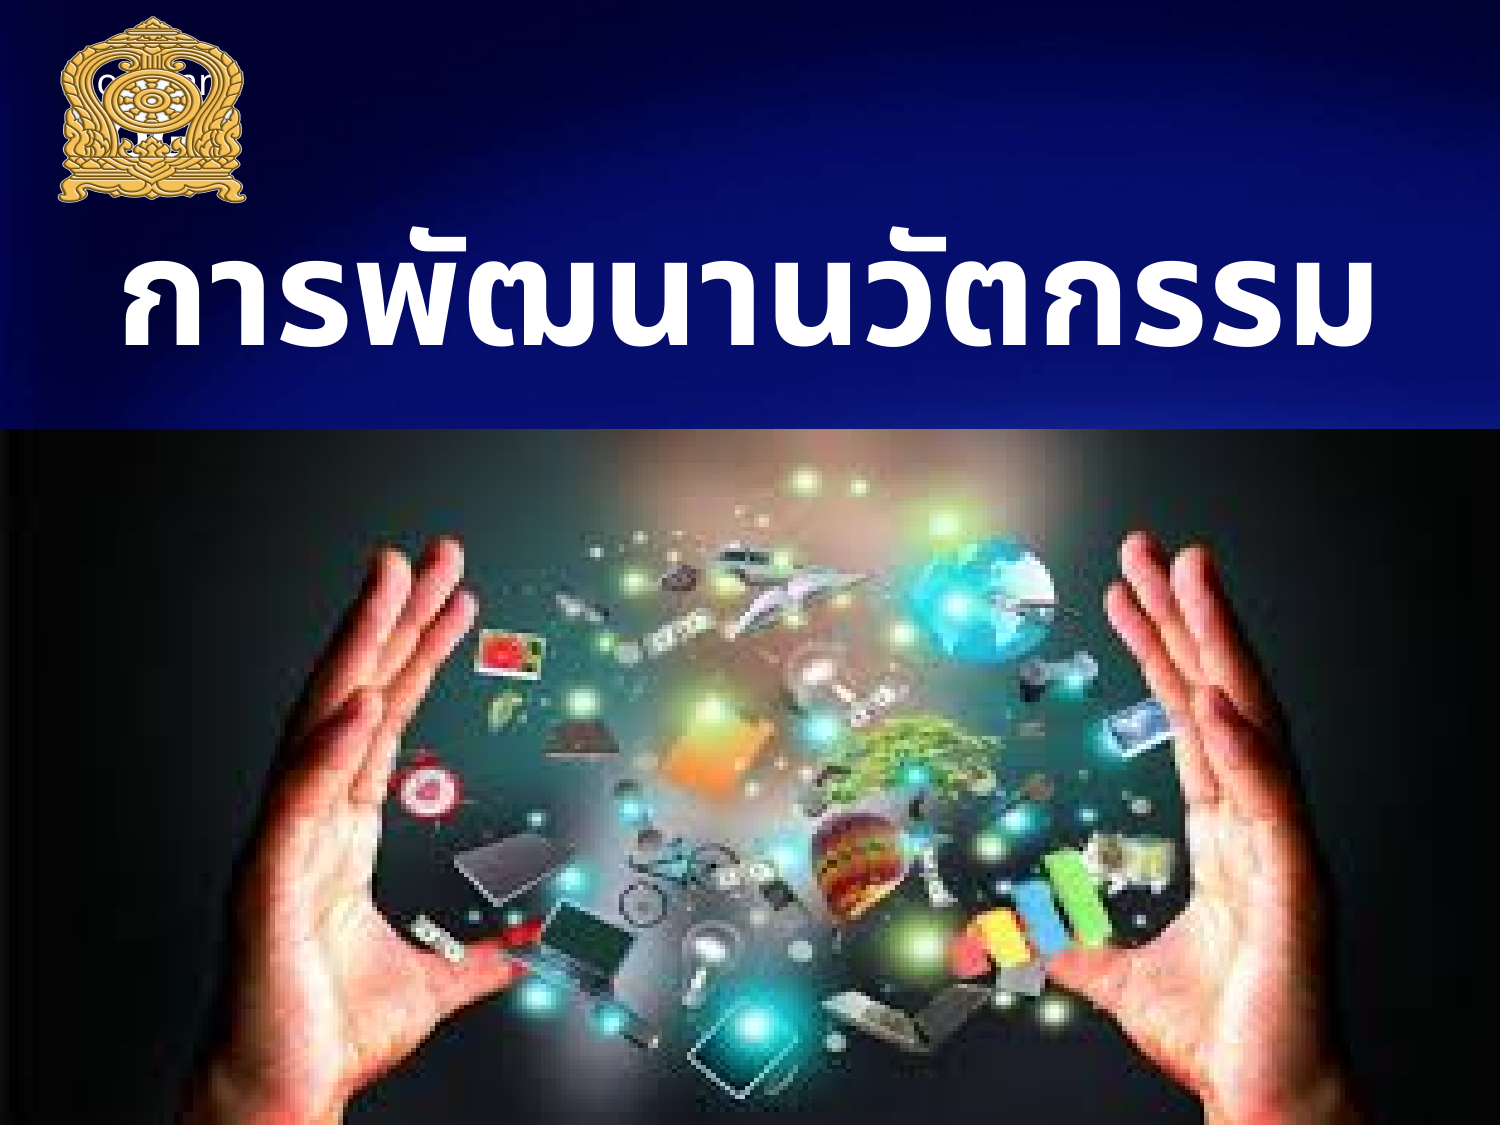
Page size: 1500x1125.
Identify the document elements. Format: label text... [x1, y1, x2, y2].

subtitle การพัฒนานวัตกรรม [0, 160, 1500, 428]
picture [0, 429, 1500, 1125]
picture [0, 0, 1500, 211]
